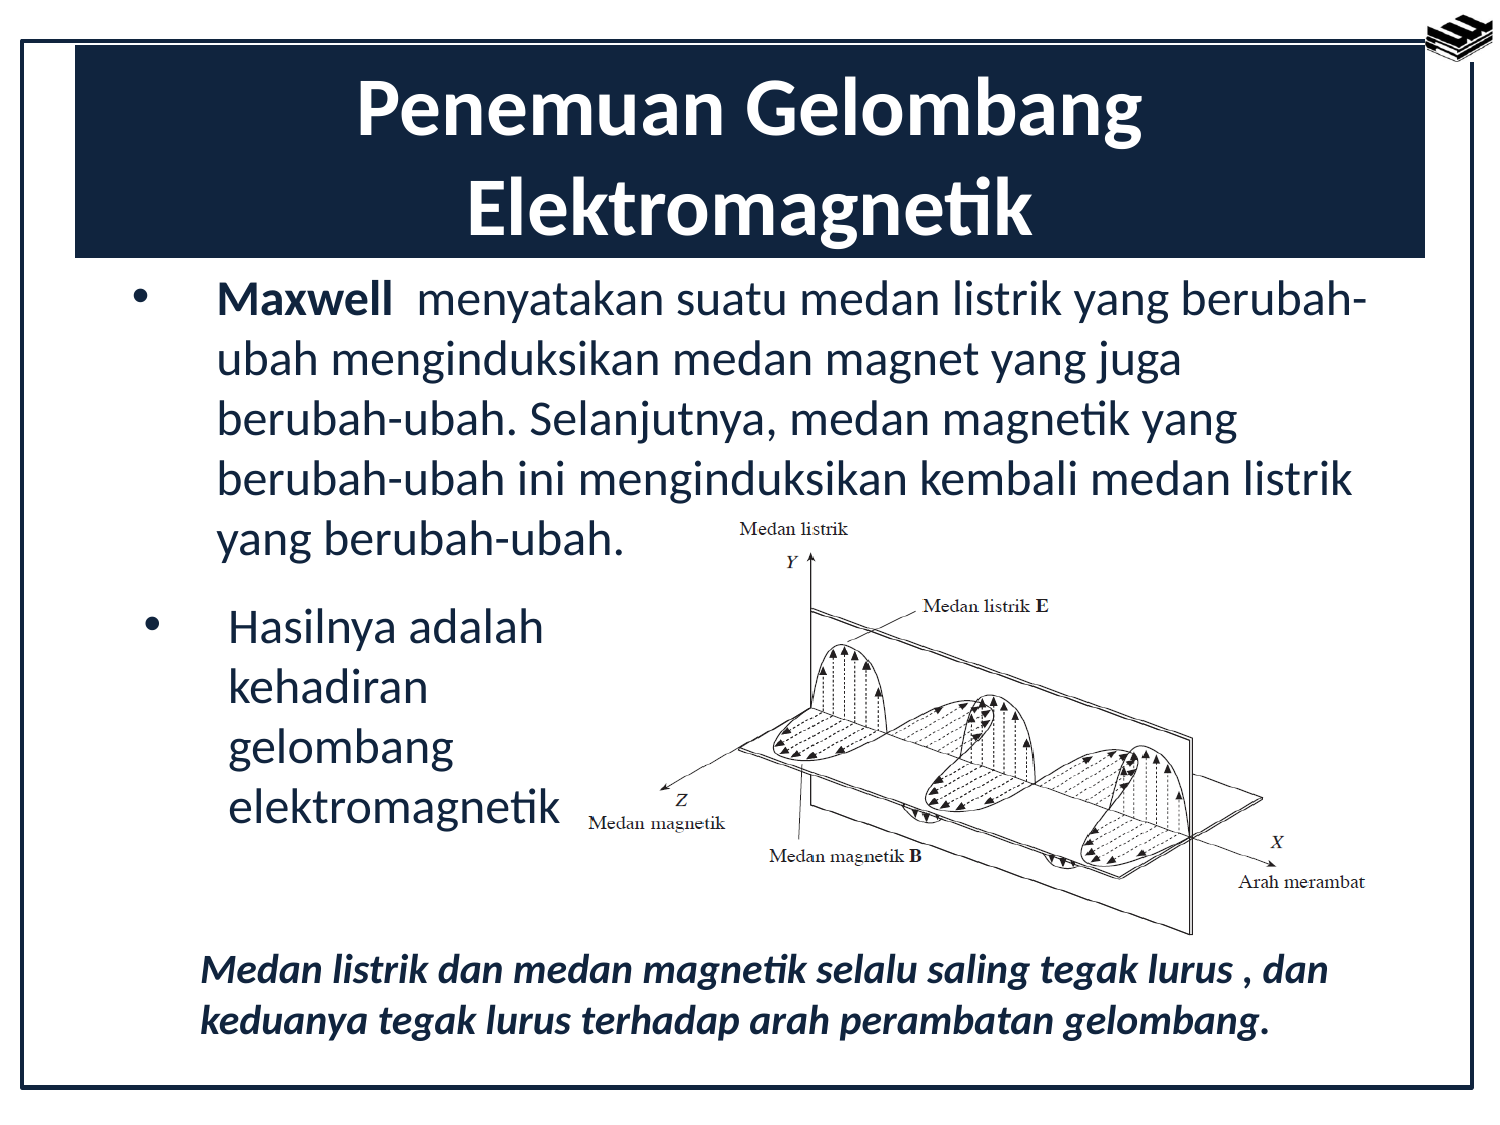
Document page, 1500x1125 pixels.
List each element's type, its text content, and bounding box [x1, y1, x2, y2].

picture [538, 503, 1419, 958]
list Maxwell menyatakan suatu medan listrik yang berubah-ubah menginduksikan medan magnet yang juga berubah-ubah. Selanjutnya, medan magnetik yang berubah-ubah ini menginduksikan kembali medan listrik yang berubah-ubah. [117, 258, 1390, 633]
list Hasilnya adalah kehadiran gelombang elektromagnetik [128, 585, 533, 914]
picture [1425, 11, 1493, 62]
list Medan listrik dan medan magnetik selalu saling tegak lurus , dan keduanya tegak lurus terhadap arah perambatan gelombang. [128, 925, 1402, 1079]
title Penemuan Gelombang Elektromagnetik [75, 45, 1425, 258]
